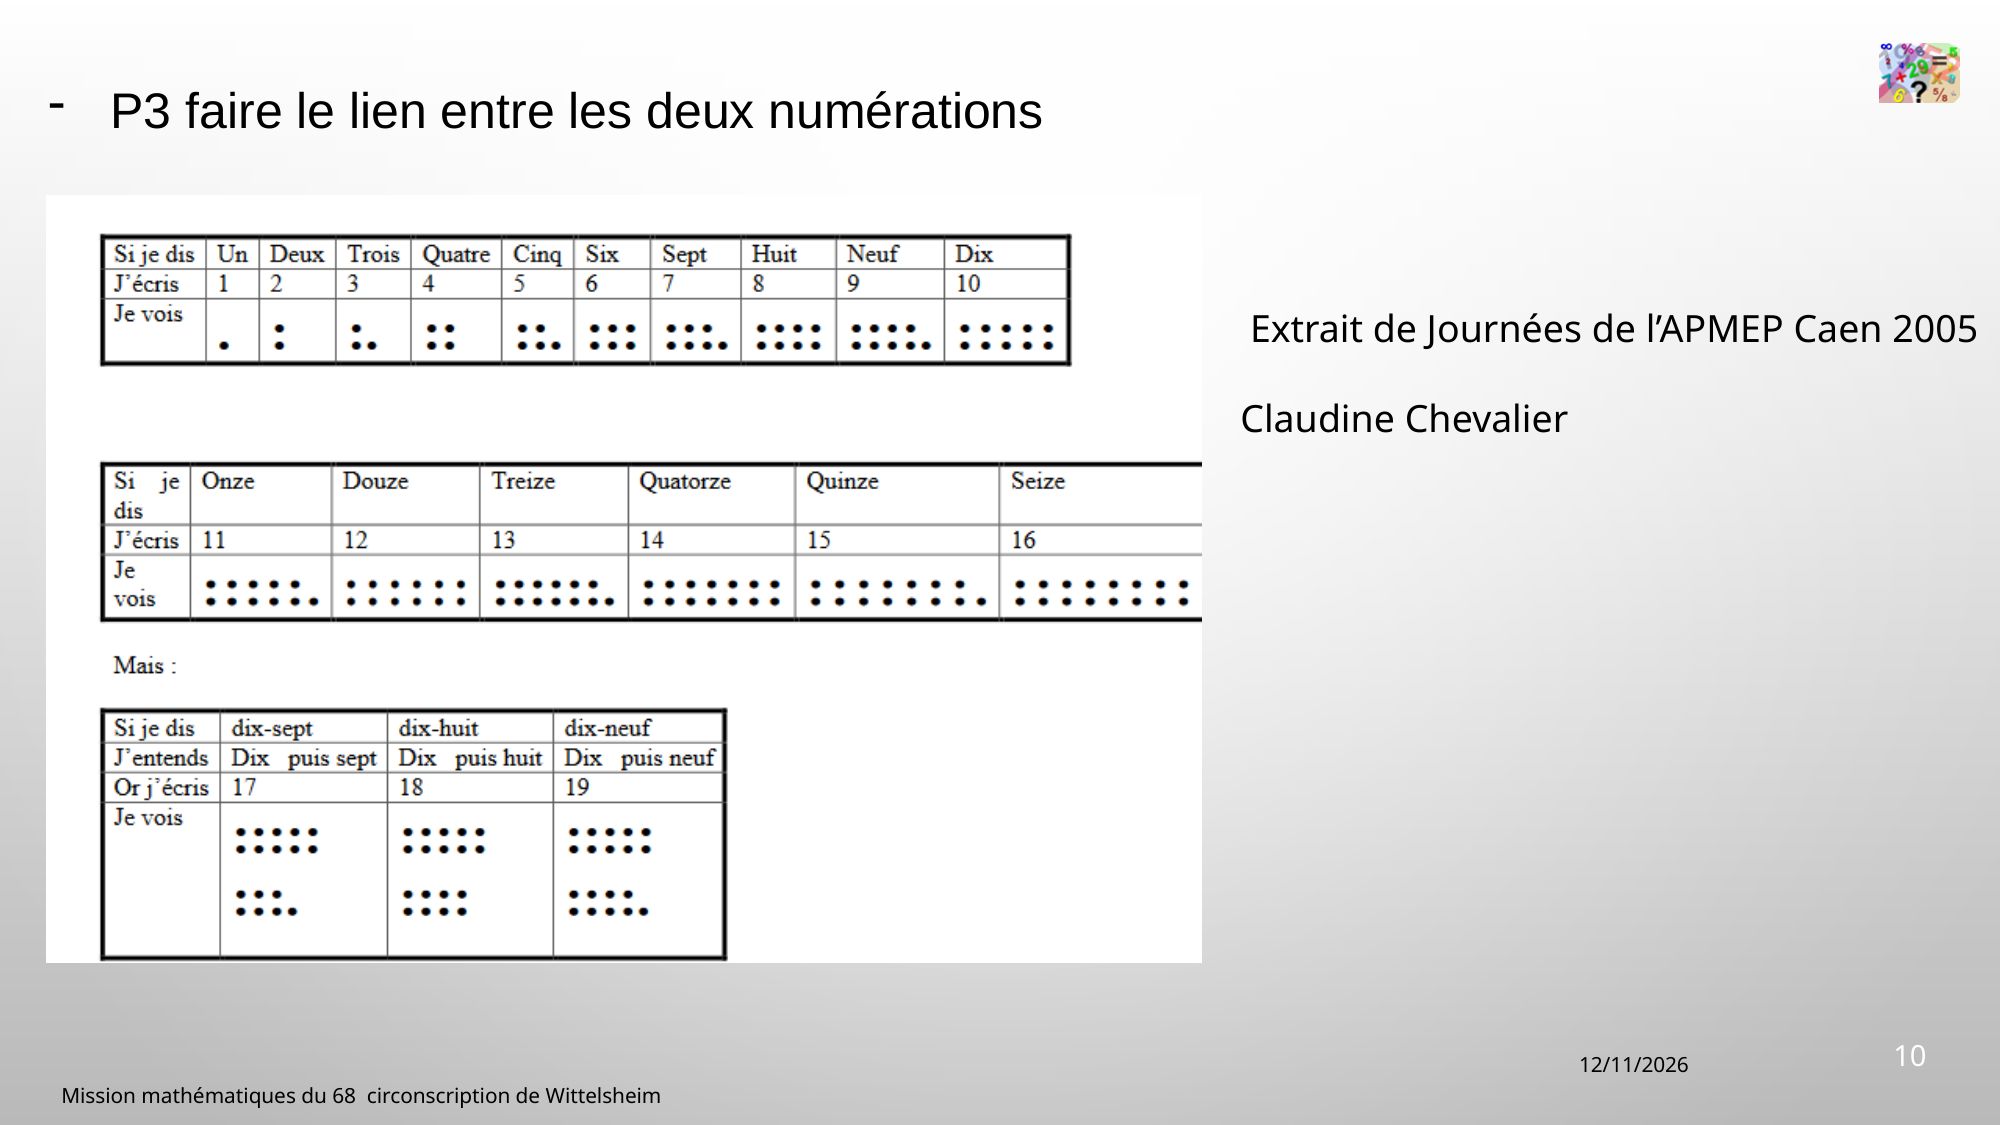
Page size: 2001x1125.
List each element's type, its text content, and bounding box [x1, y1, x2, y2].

text_box P3 faire le lien entre les deux numérations [20, 9, 1871, 196]
slide_number 10 [1816, 1027, 1942, 1087]
picture [0, 0, 2000, 1125]
footer Mission mathématiques du 68 circonscription de Wittelsheim [46, 1065, 1142, 1125]
text_box Extrait de Journées de l’APMEP Caen 2005 Claudine Chevalier [1225, 297, 1994, 447]
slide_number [1253, 1035, 1704, 1096]
